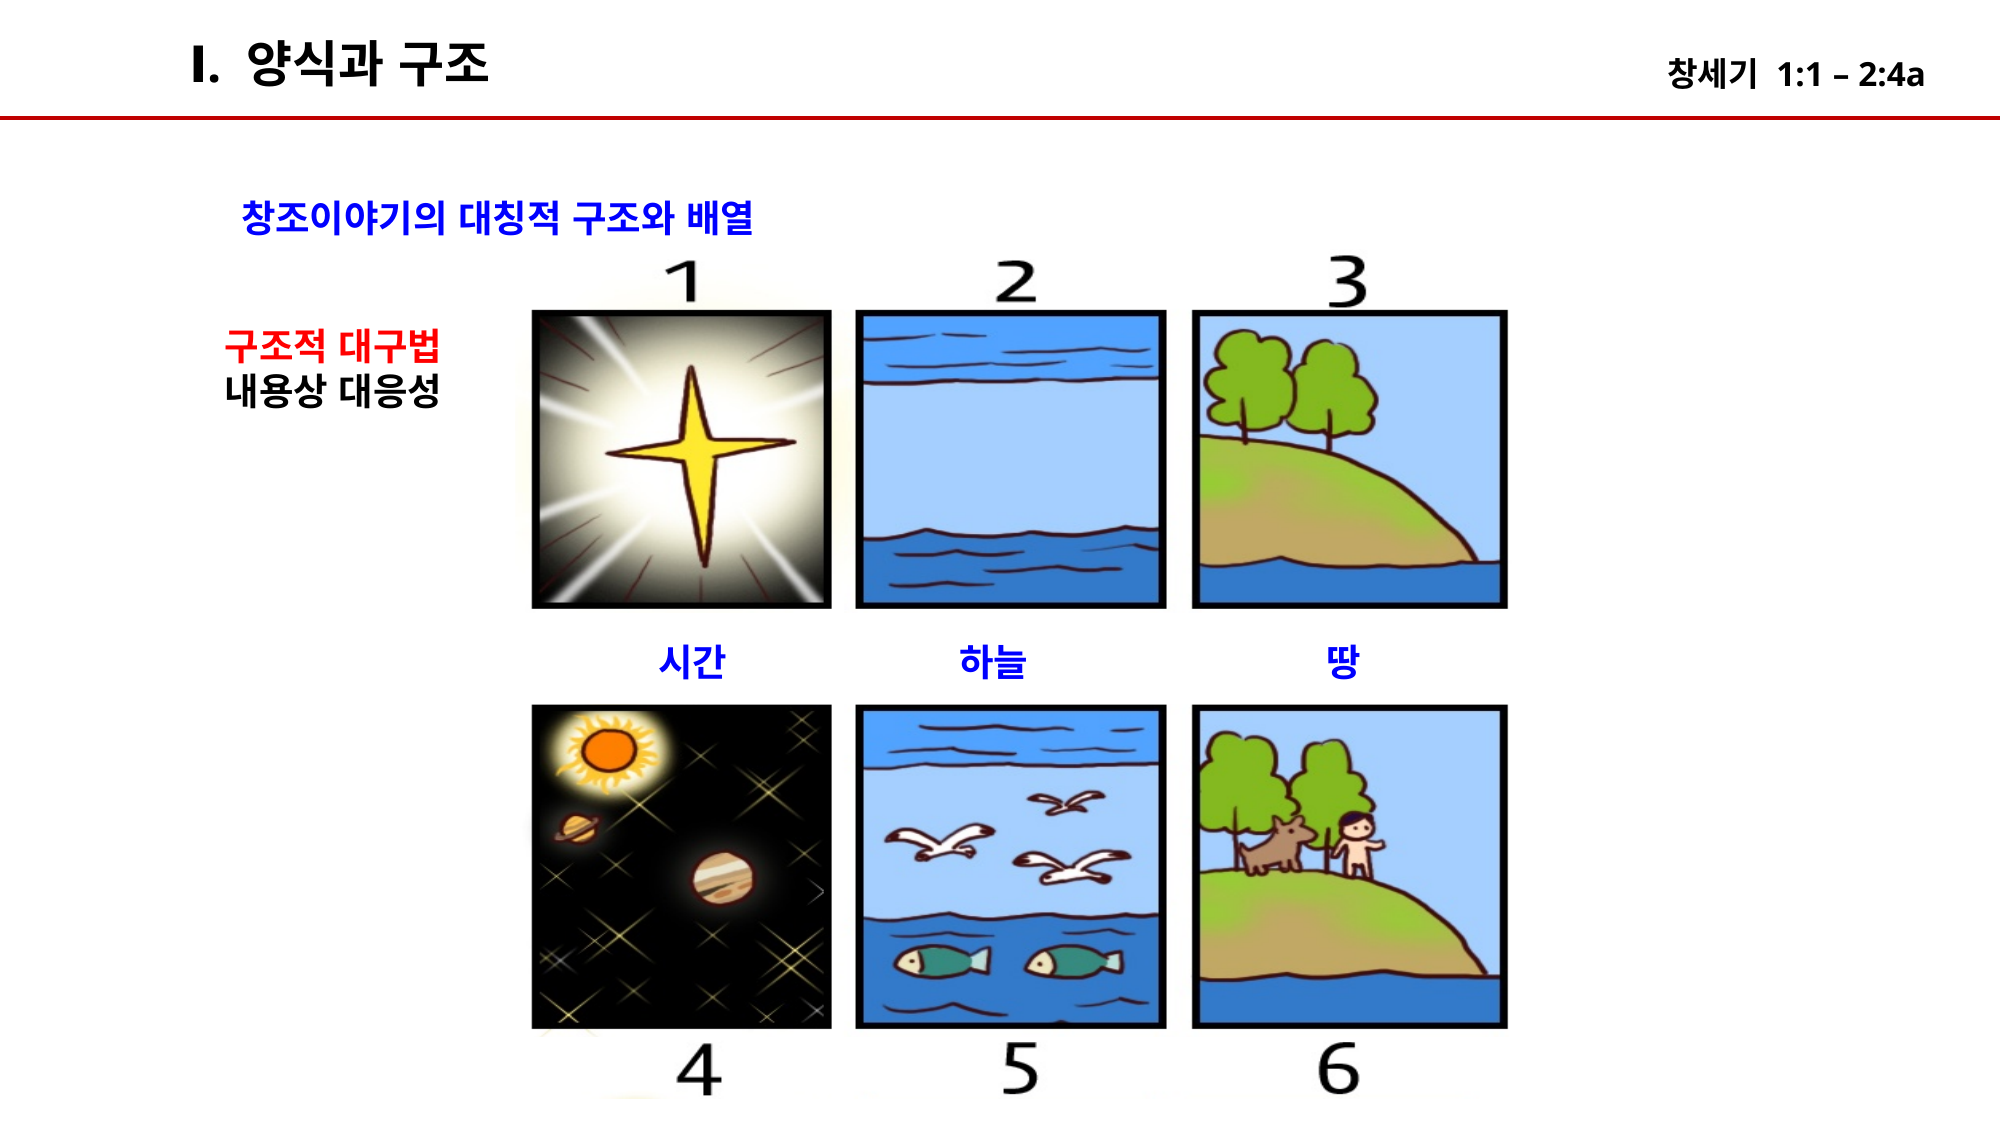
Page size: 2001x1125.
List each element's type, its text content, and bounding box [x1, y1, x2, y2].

text_box Ⅰ. 양식과 구조 [174, 25, 506, 101]
text_box 구조적 대구법 내용상 대응성 [210, 315, 458, 421]
text_box 창조이야기의 대칭적 구조와 배열 [226, 187, 771, 248]
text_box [515, 248, 1532, 1099]
